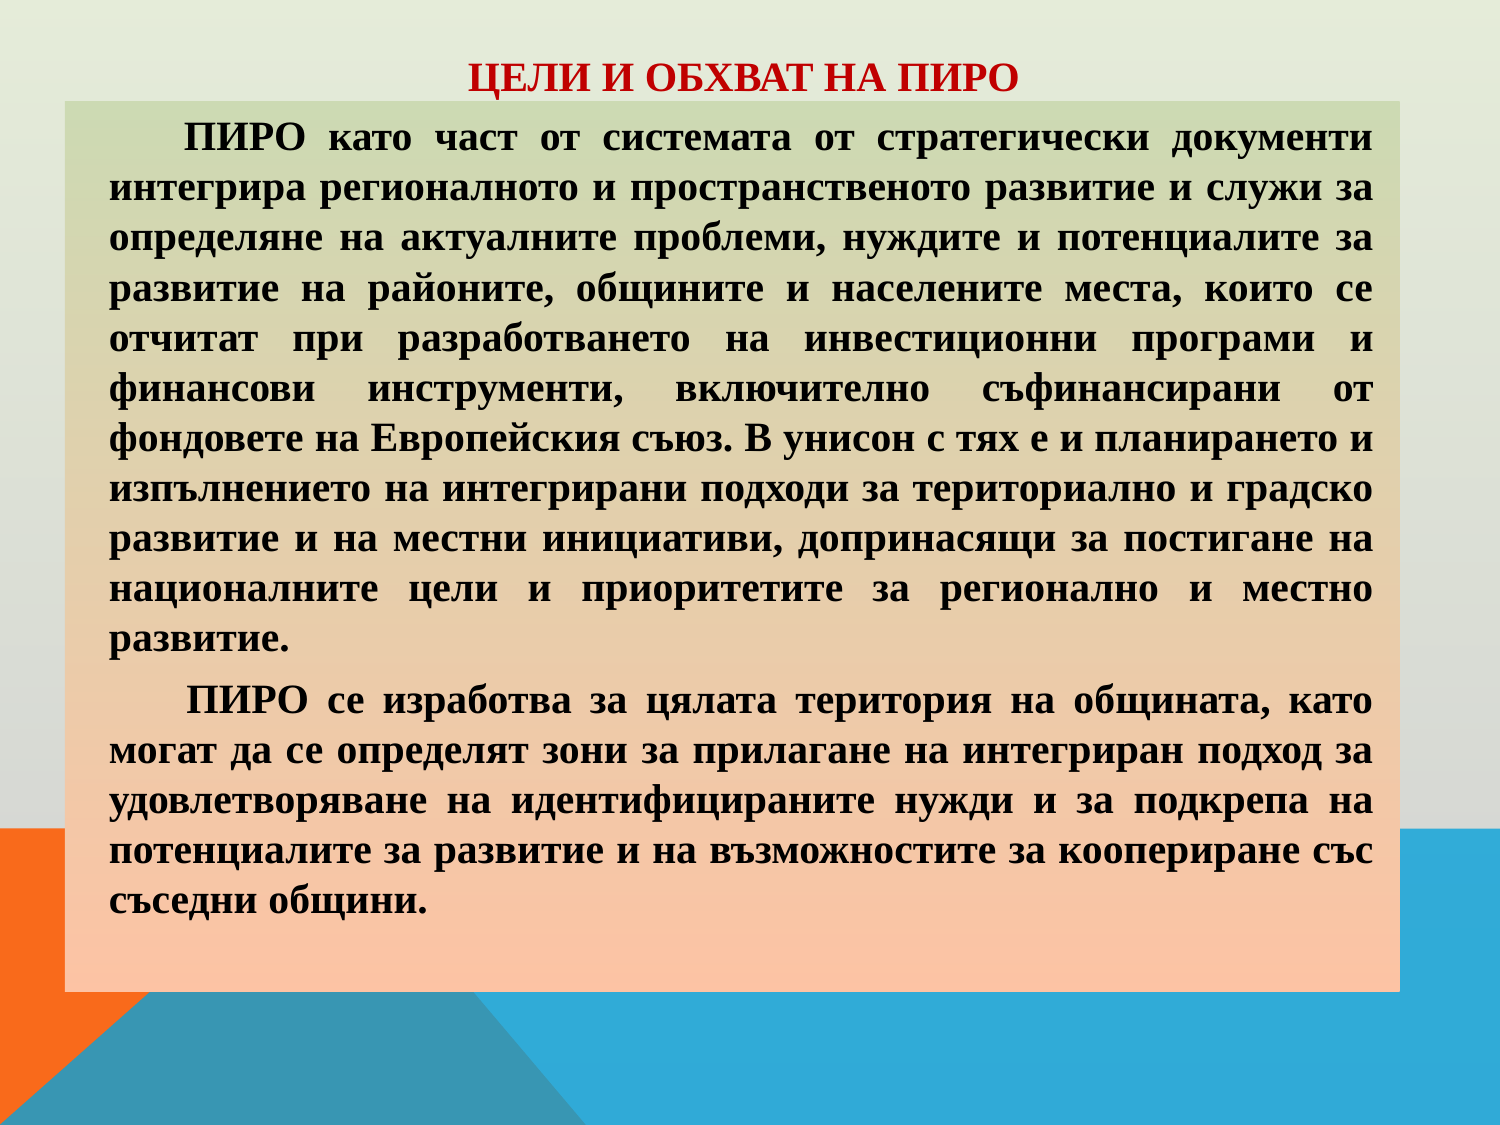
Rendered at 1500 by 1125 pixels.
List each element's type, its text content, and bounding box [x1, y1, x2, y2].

text_box ПИРО като част от системата от стратегически документи интегрира регионалното и пространственото развитие и служи за определяне на актуалните проблеми, нуждите и потенциалите за развитие на районите, общините и населените места, които се отчитат при разработването на инвестиционни програми и финансови инструменти, включително съфинансирани от фондовете на Европейския съюз. В унисон с тях е и планирането и изпълнението на интегрирани подходи за териториално и градско развитие и на местни инициативи, допринасящи за постигане на националните цели и приоритетите за регионално и местно развитие. ПИРО се изработва за цялата територия на общината, като могат да се определят зони за прилагане на интегриран подход за удовлетворяване на идентифицираните нужди и за подкрепа на потенциалите за развитие и на възможностите за коопериране със съседни общини. [64, 101, 1400, 992]
text_box ЦЕЛИ И ОБХВАТ НА ПИРО [123, 42, 1365, 108]
